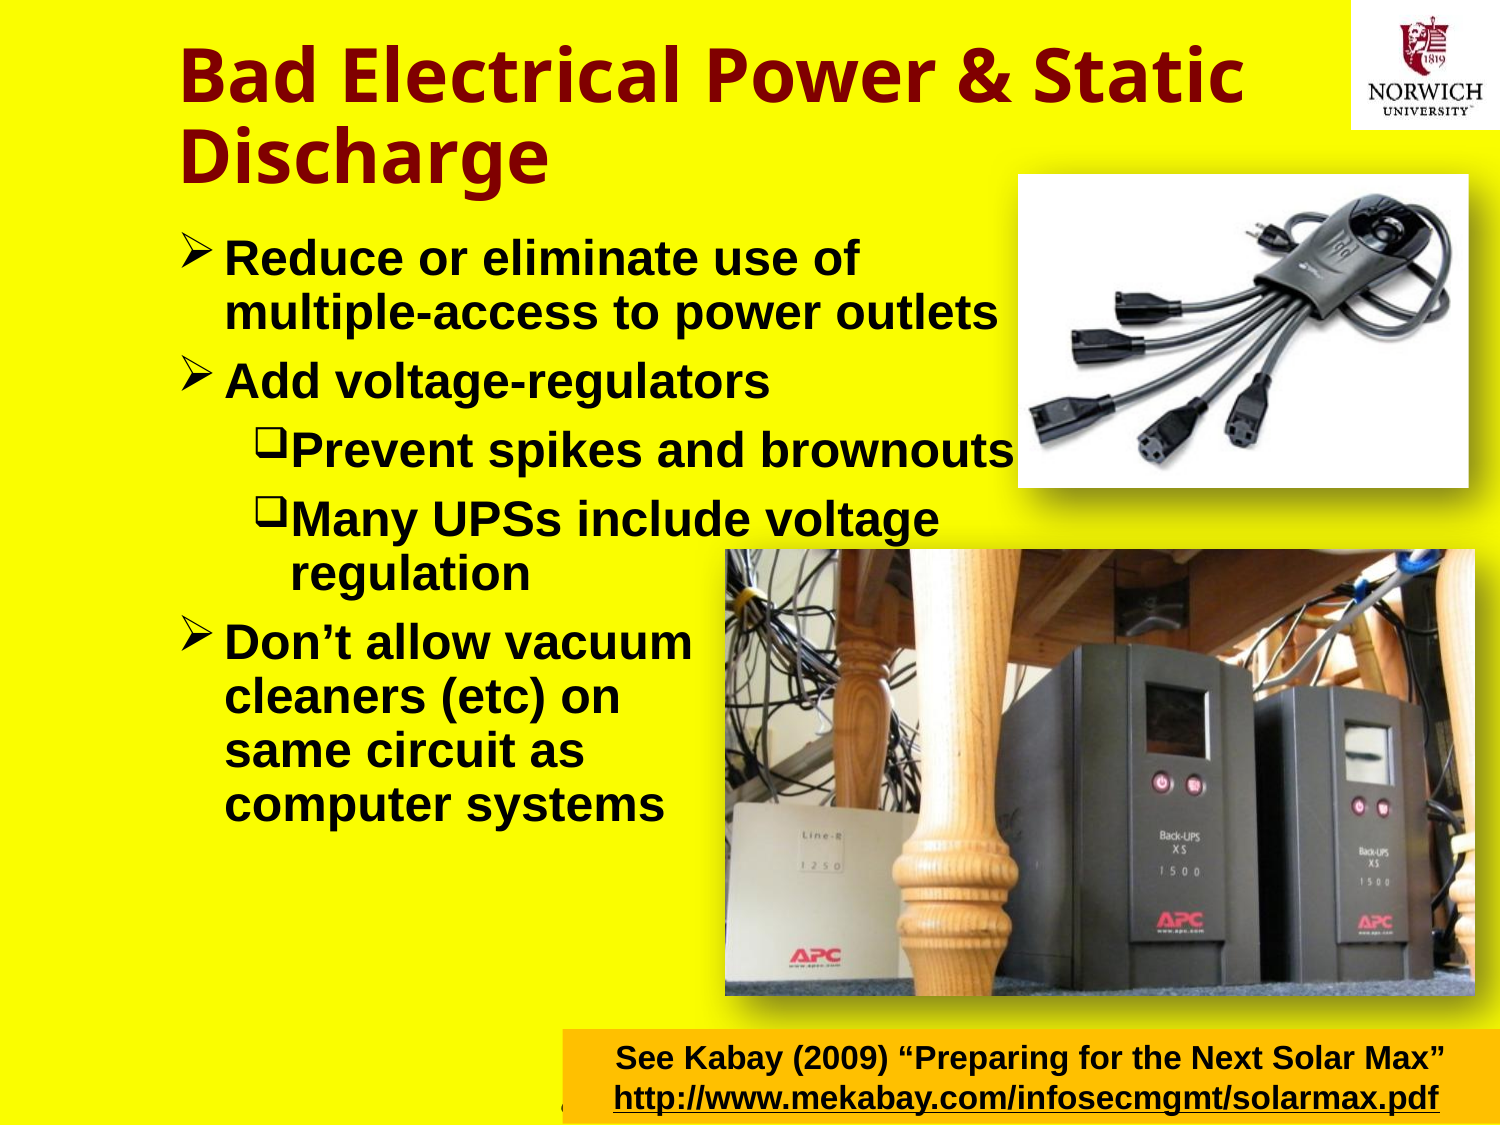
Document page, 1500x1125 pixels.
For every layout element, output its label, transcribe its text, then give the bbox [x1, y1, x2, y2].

picture [724, 549, 1476, 996]
picture [1017, 174, 1469, 488]
text_box See Kabay (2009) “Preparing for the Next Solar Max” http://www.mekabay.com/infosecmgmt/solarmax.pdf [562, 1029, 1500, 1124]
picture [1351, 0, 1500, 130]
title Bad Electrical Power & Static Discharge [161, 24, 1339, 213]
list Reduce or eliminate use of multiple-access to power outlets Add voltage-regulators Prevent spikes and brownouts Many UPSs include voltage regulation Don’t allow vacuum cleaners (etc) on same circuit as computer systems [161, 224, 1018, 1038]
